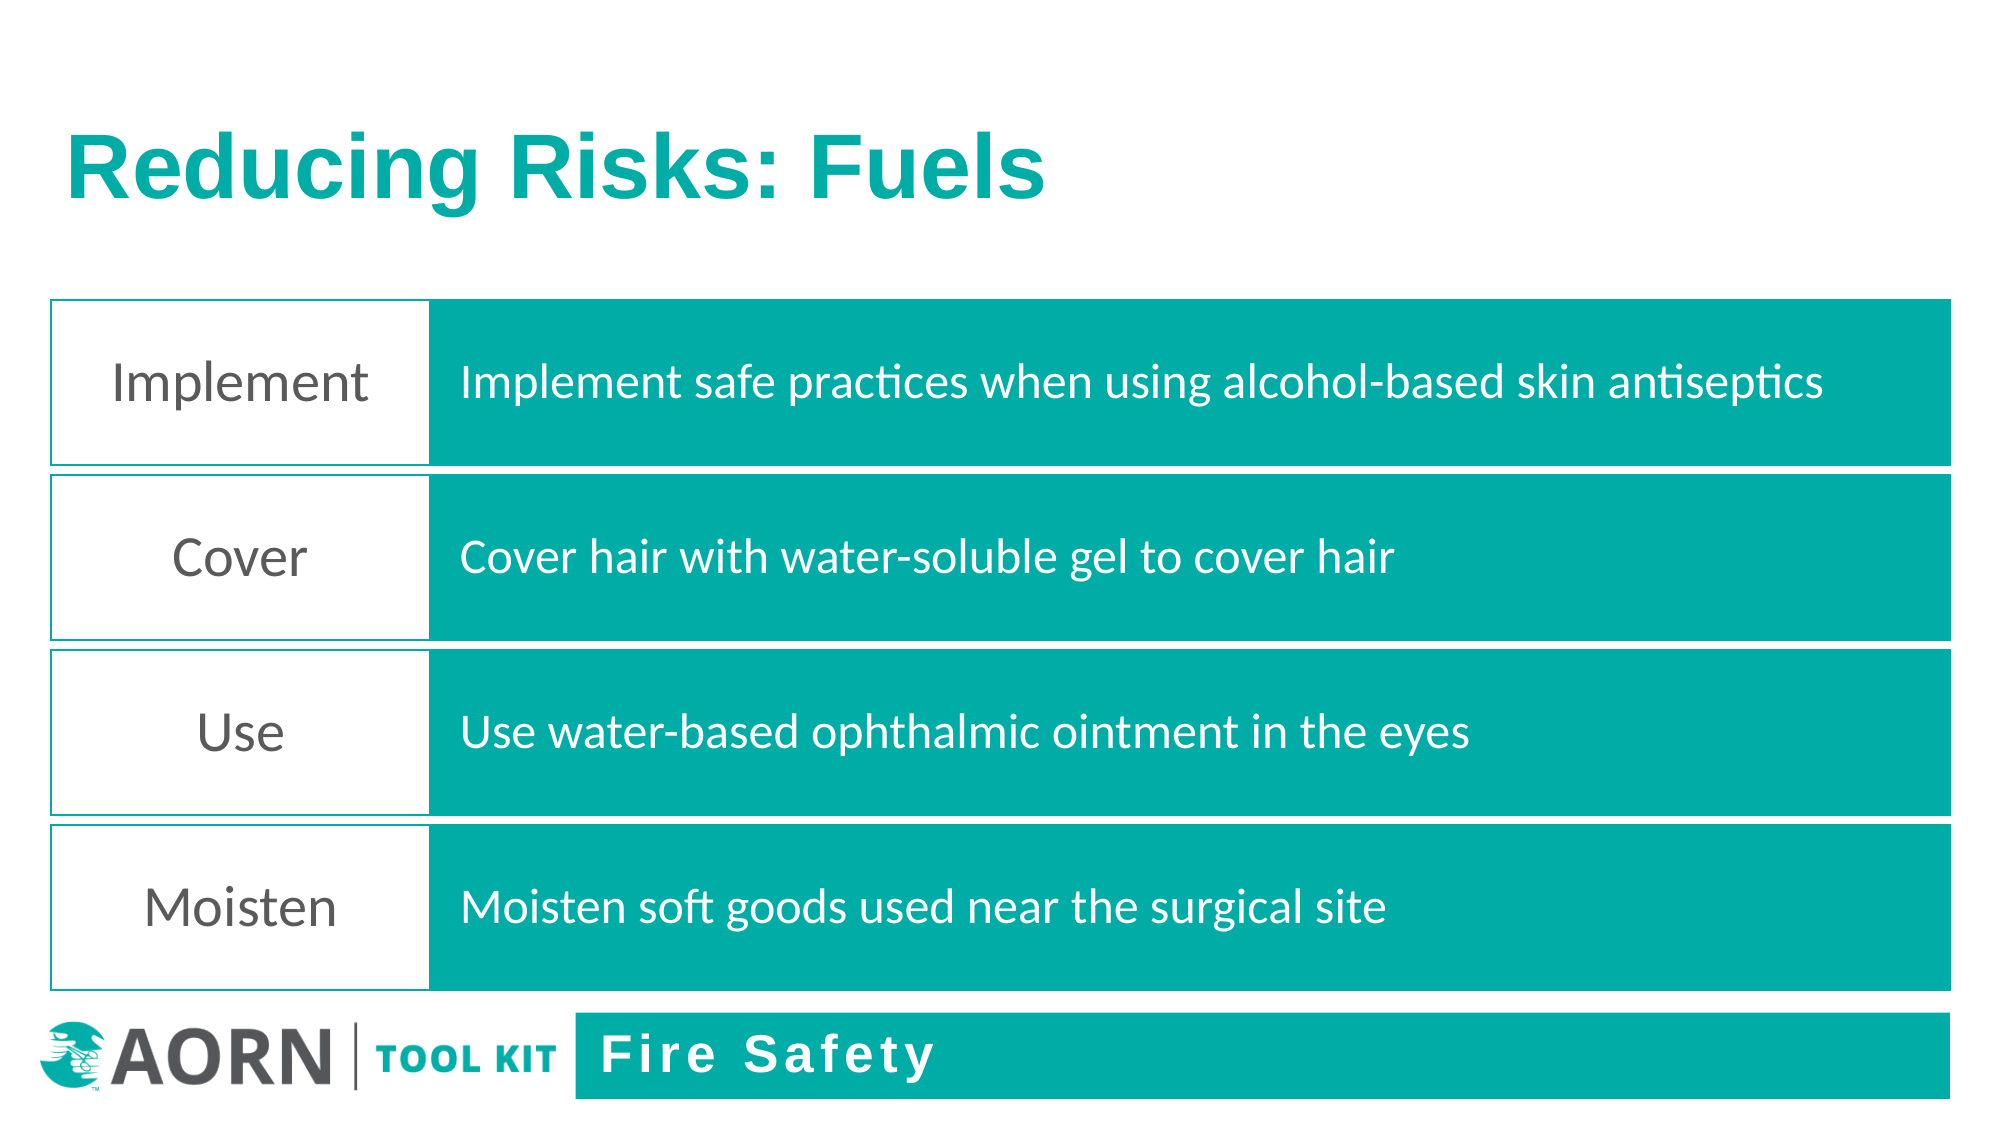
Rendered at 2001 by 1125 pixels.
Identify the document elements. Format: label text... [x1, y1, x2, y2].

title Reducing Risks: Fuels [50, 59, 1950, 278]
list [50, 299, 1950, 991]
picture [39, 1003, 557, 1103]
list Fire Safety [585, 1019, 1943, 1093]
